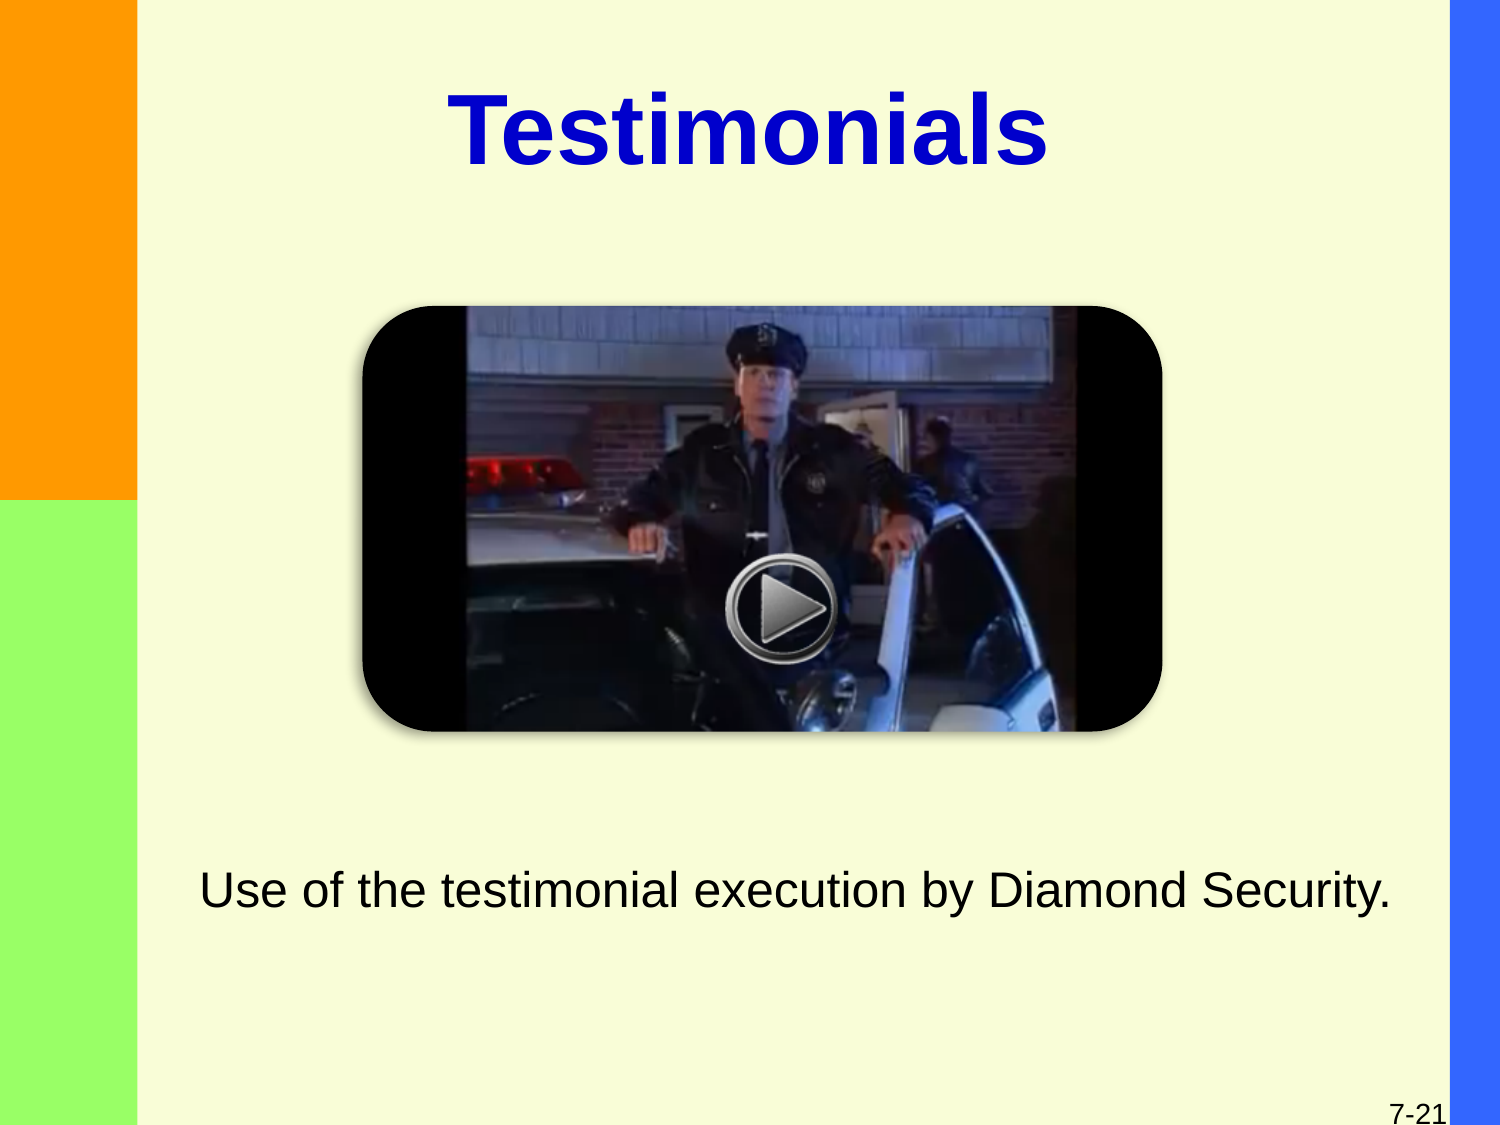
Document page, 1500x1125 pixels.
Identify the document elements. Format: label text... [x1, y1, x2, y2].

text_box [0, 500, 138, 1125]
slide_number 7-21 [1149, 1074, 1449, 1125]
title Testimonials [138, 62, 1406, 188]
text_box [1449, 0, 1500, 1125]
text_box Use of the testimonial execution by Diamond Security. [183, 849, 1409, 925]
text_box [0, 0, 138, 500]
picture [362, 305, 1163, 732]
